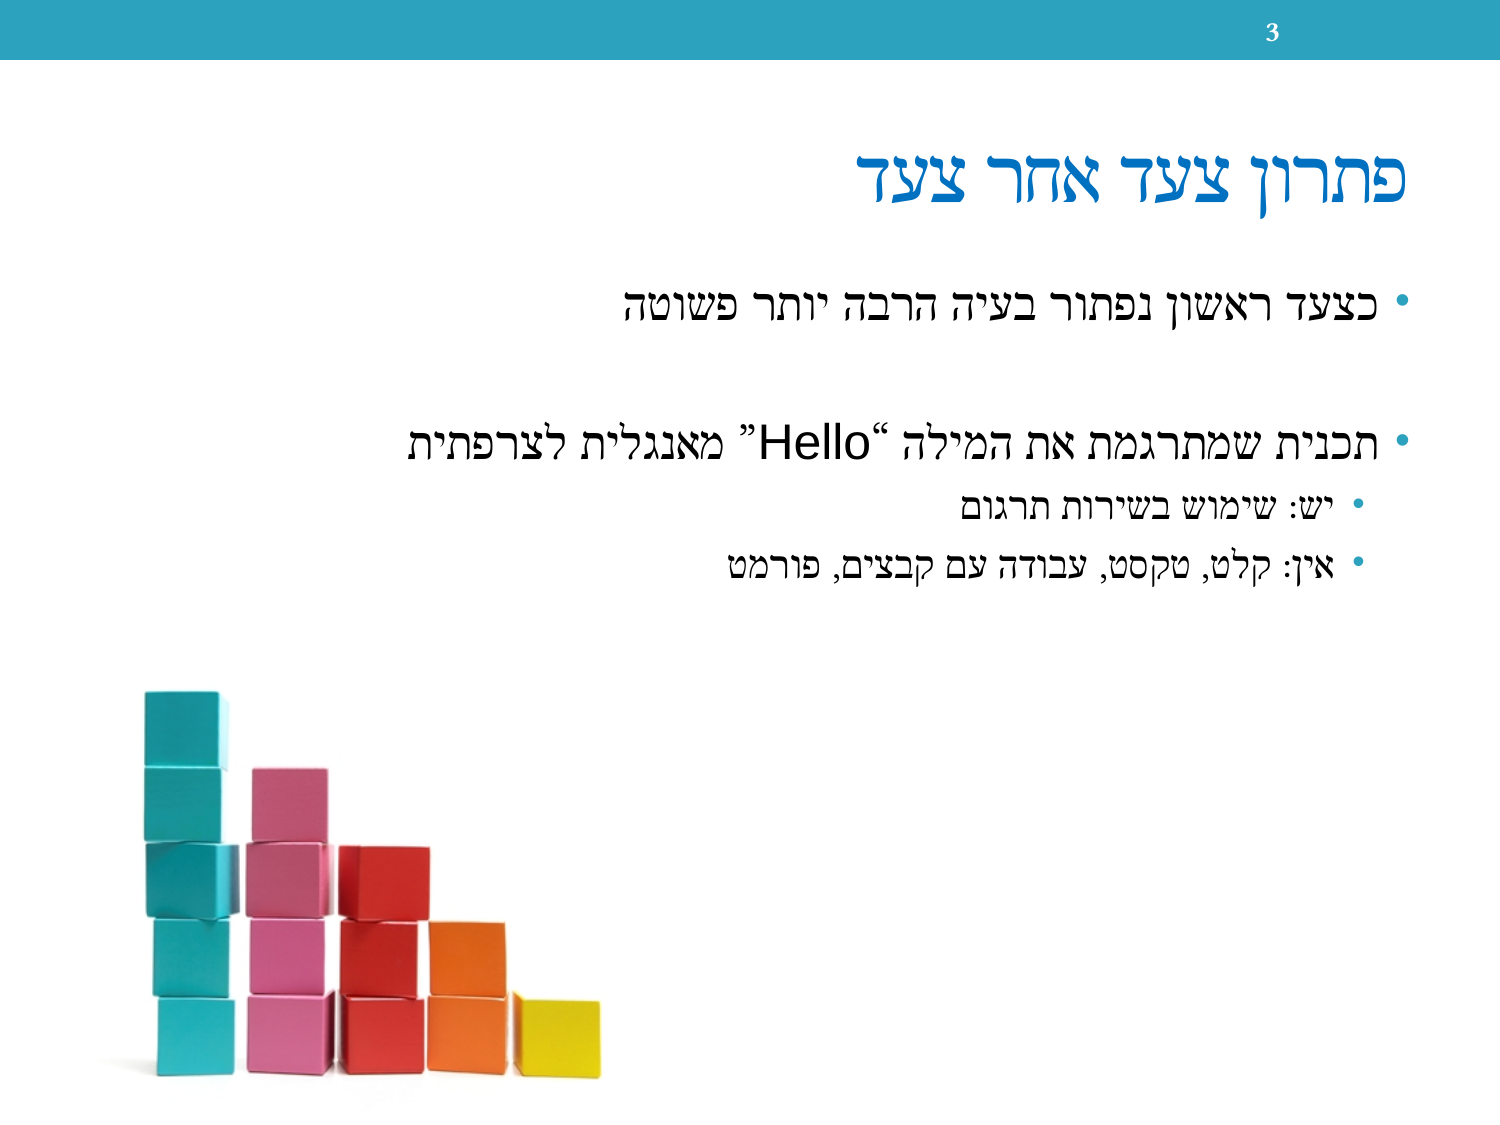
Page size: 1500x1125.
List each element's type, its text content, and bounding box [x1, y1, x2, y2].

slide_number 3 [1250, 3, 1425, 57]
title פתרון צעד אחר צעד [75, 87, 1425, 250]
list כצעד ראשון נפתור בעיה הרבה יותר פשוטה תכנית שמתרגמת את המילה “Hello” מאנגלית לצרפתית יש: שימוש בשירות תרגום אין: קלט, טקסט, עבודה עם קבצים, פורמט [75, 262, 1425, 1063]
picture [42, 627, 672, 1125]
